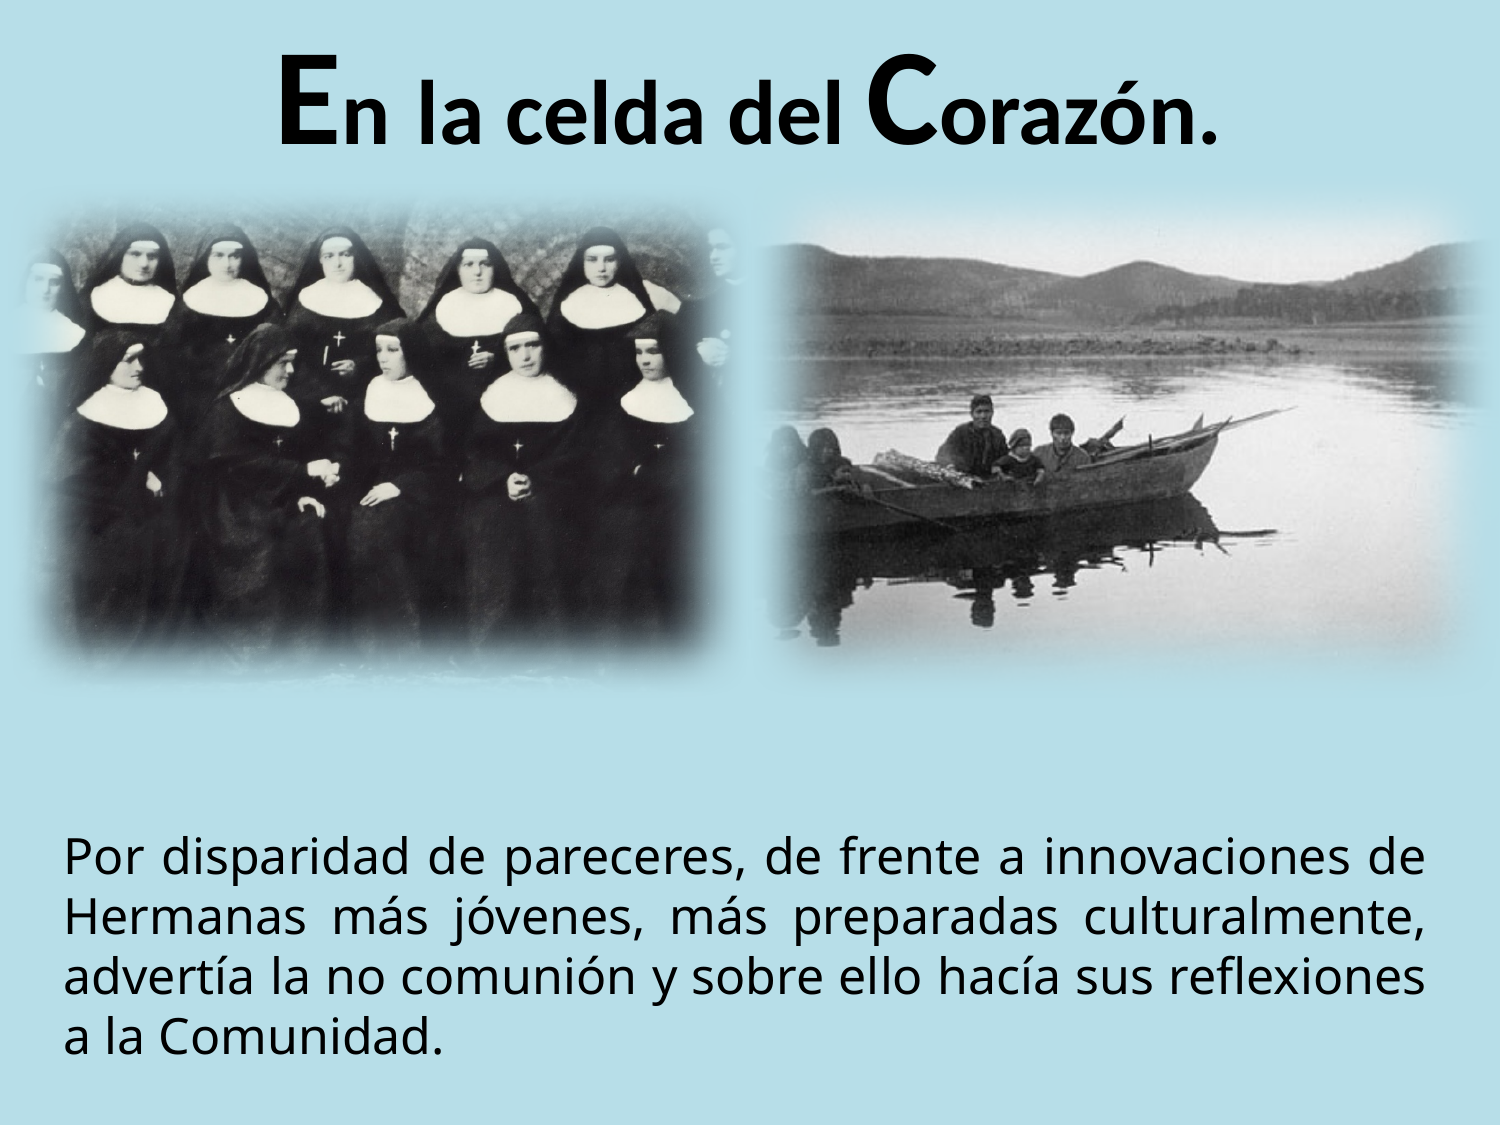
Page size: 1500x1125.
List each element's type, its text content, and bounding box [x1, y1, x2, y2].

text_box Por disparidad de pareceres, de frente a innovaciones de Hermanas más jóvenes, más preparadas culturalmente, advertía la no comunión y sobre ello hacía sus reflexiones a la Comunidad. [48, 816, 1443, 1072]
text_box En la celda del Corazón. [0, 0, 1500, 180]
picture [4, 167, 1500, 701]
